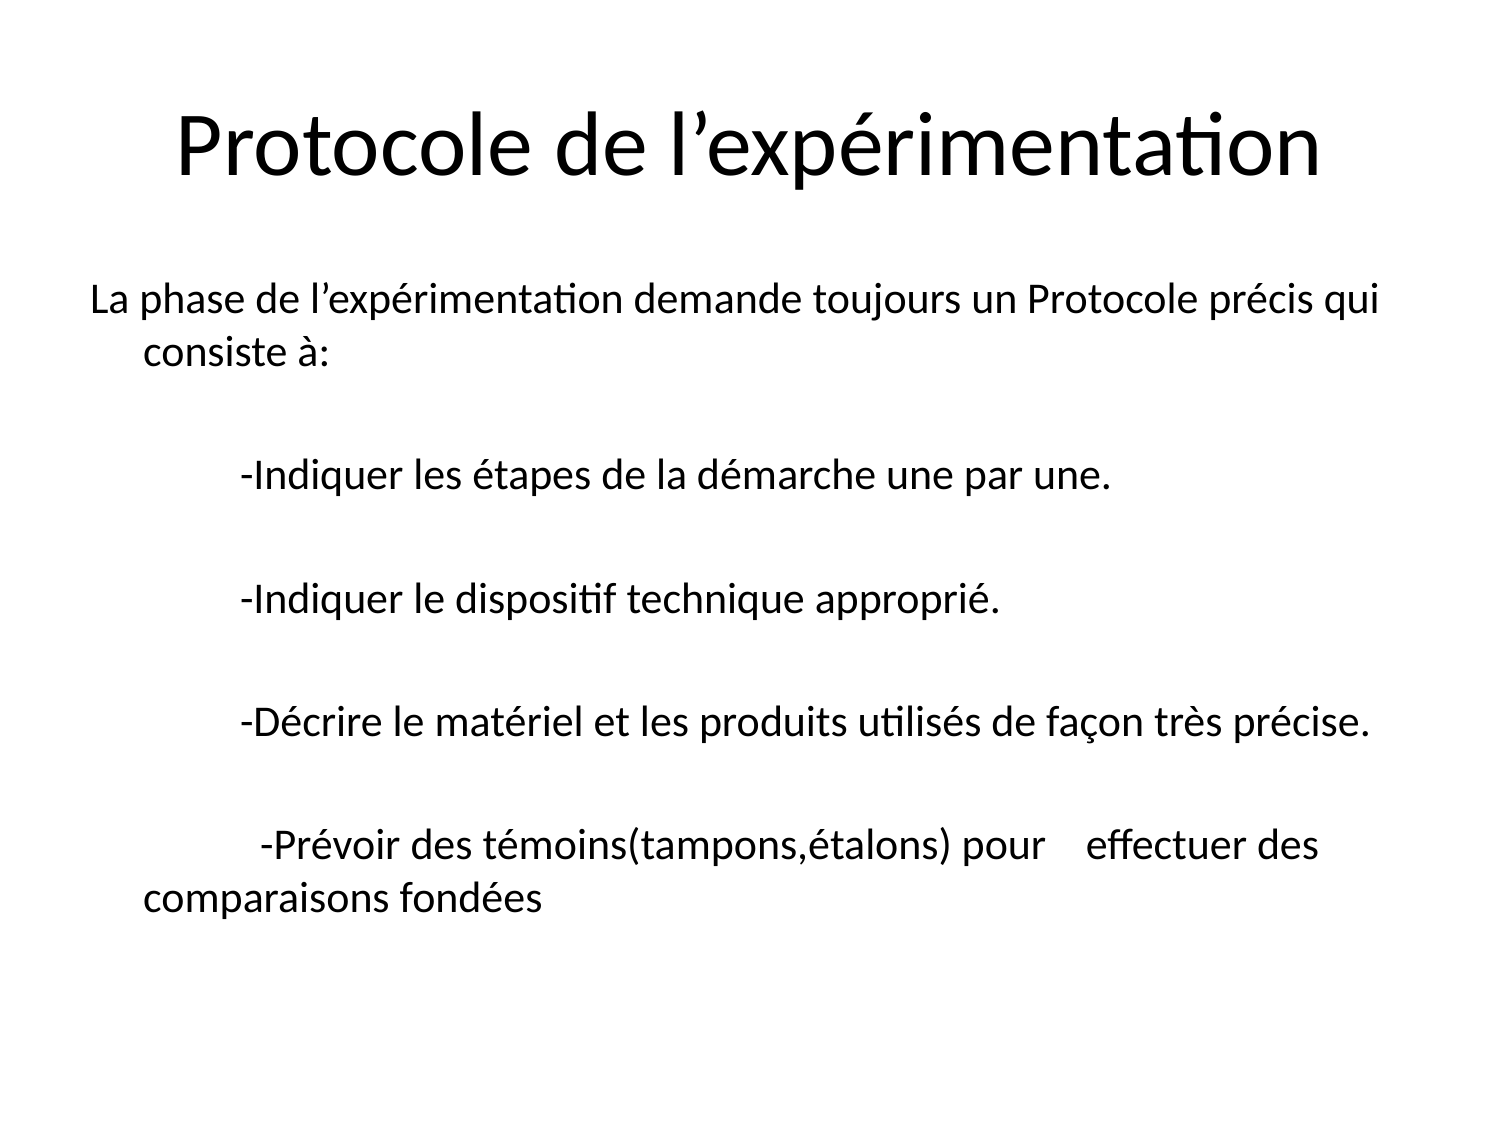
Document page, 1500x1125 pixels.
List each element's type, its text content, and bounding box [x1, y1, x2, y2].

title Protocole de l’expérimentation [75, 45, 1425, 233]
list La phase de l’expérimentation demande toujours un Protocole précis qui consiste à: -Indiquer les étapes de la démarche une par une. -Indiquer le dispositif technique approprié. -Décrire le matériel et les produits utilisés de façon très précise. -Prévoir des témoins(tampons,étalons) pour effectuer des comparaisons fondées [75, 262, 1425, 1005]
